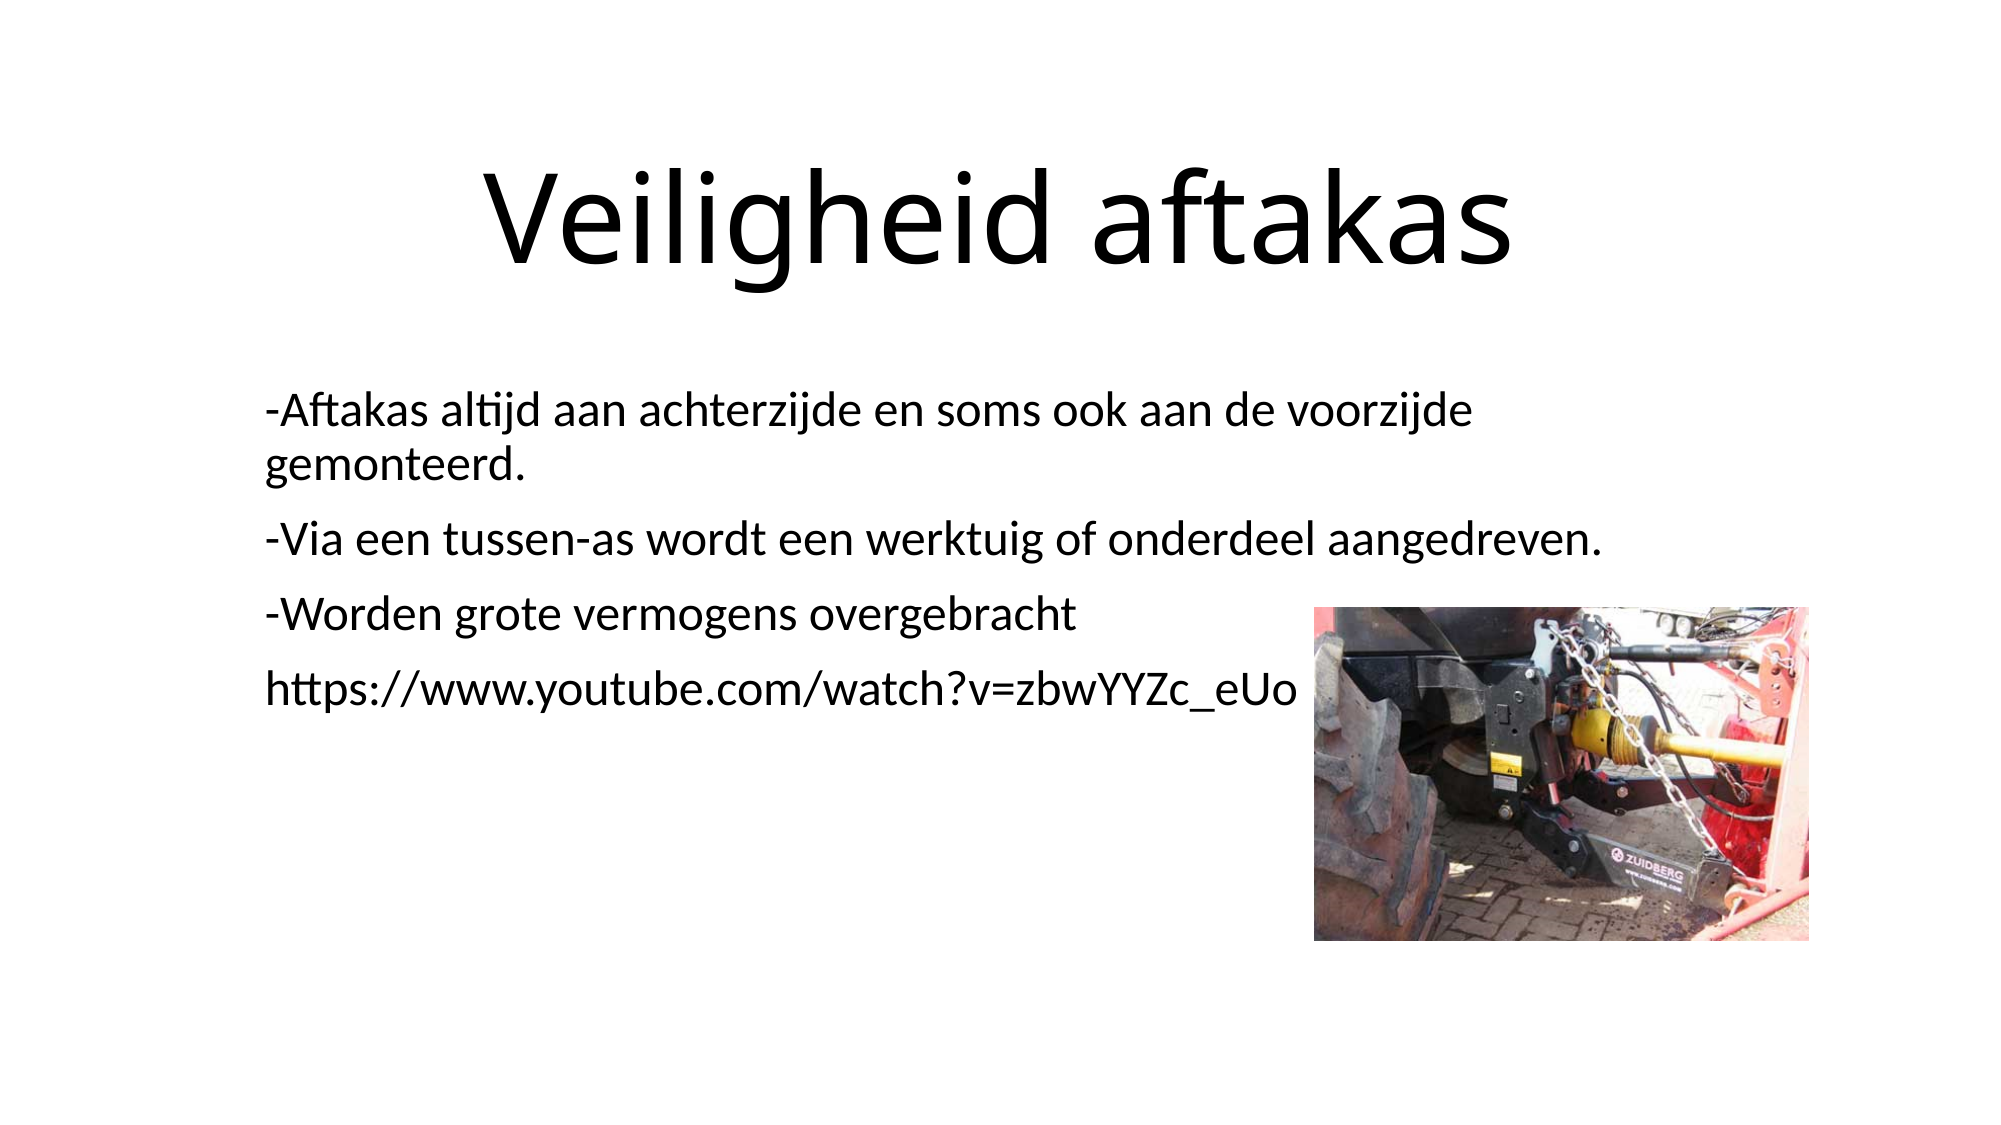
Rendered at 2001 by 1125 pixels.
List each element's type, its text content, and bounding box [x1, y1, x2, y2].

title Veiligheid aftakas [249, 80, 1750, 298]
picture [1314, 607, 1809, 941]
subtitle -Aftakas altijd aan achterzijde en soms ook aan de voorzijde gemonteerd. -Via een tussen-as wordt een werktuig of onderdeel aangedreven. -Worden grote vermogens overgebracht https://www.youtube.com/watch?v=zbwYYZc_eUo [249, 376, 1750, 863]
